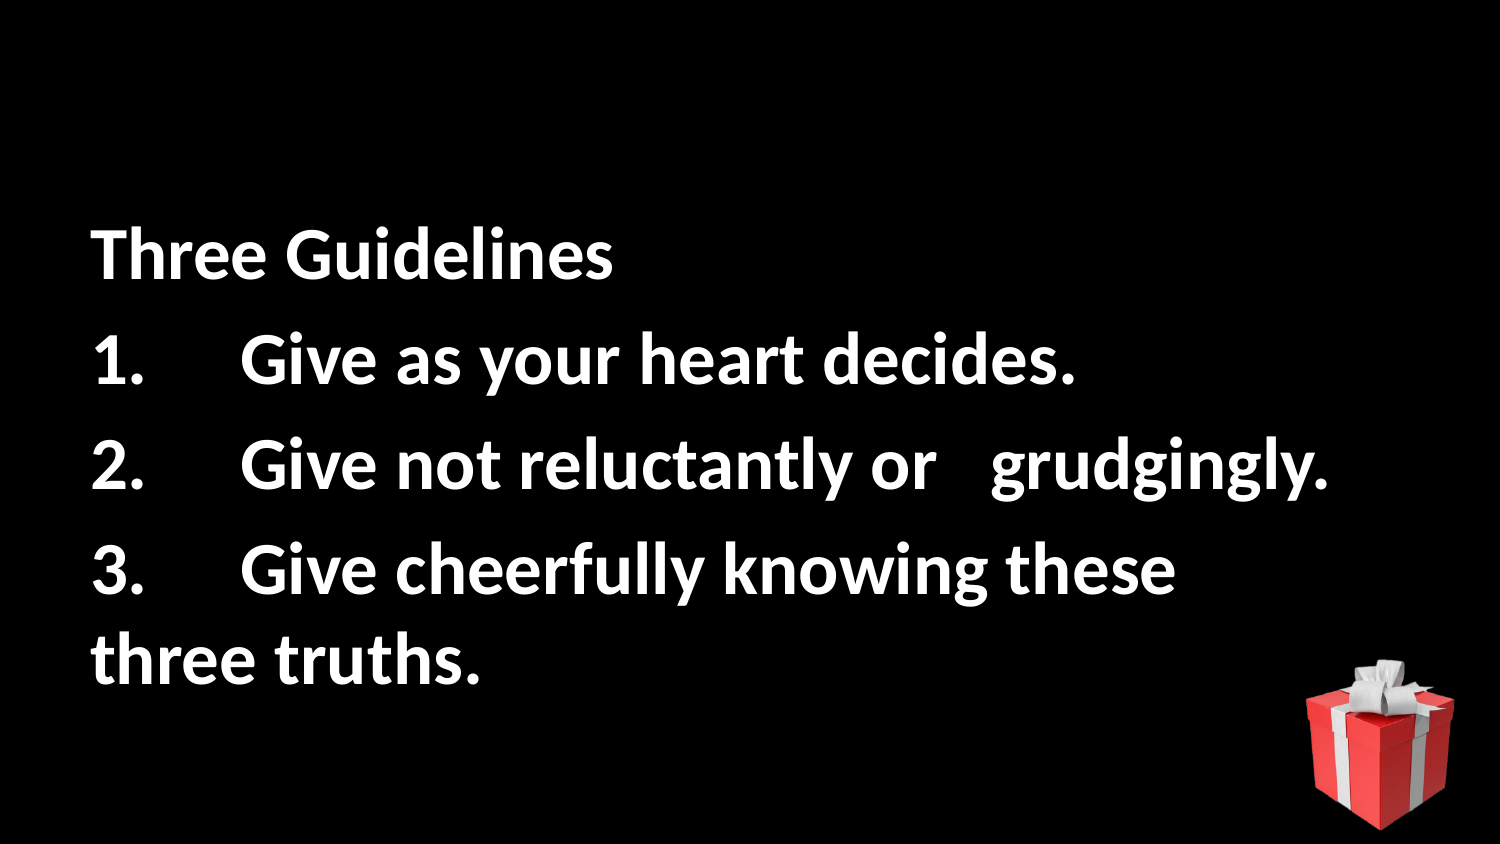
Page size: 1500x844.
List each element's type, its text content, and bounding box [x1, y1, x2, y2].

picture [1259, 630, 1500, 844]
list Three Guidelines 1. Give as your heart decides. 2. Give not reluctantly or grudgingly. 3. Give cheerfully knowing these three truths. [75, 196, 1425, 754]
